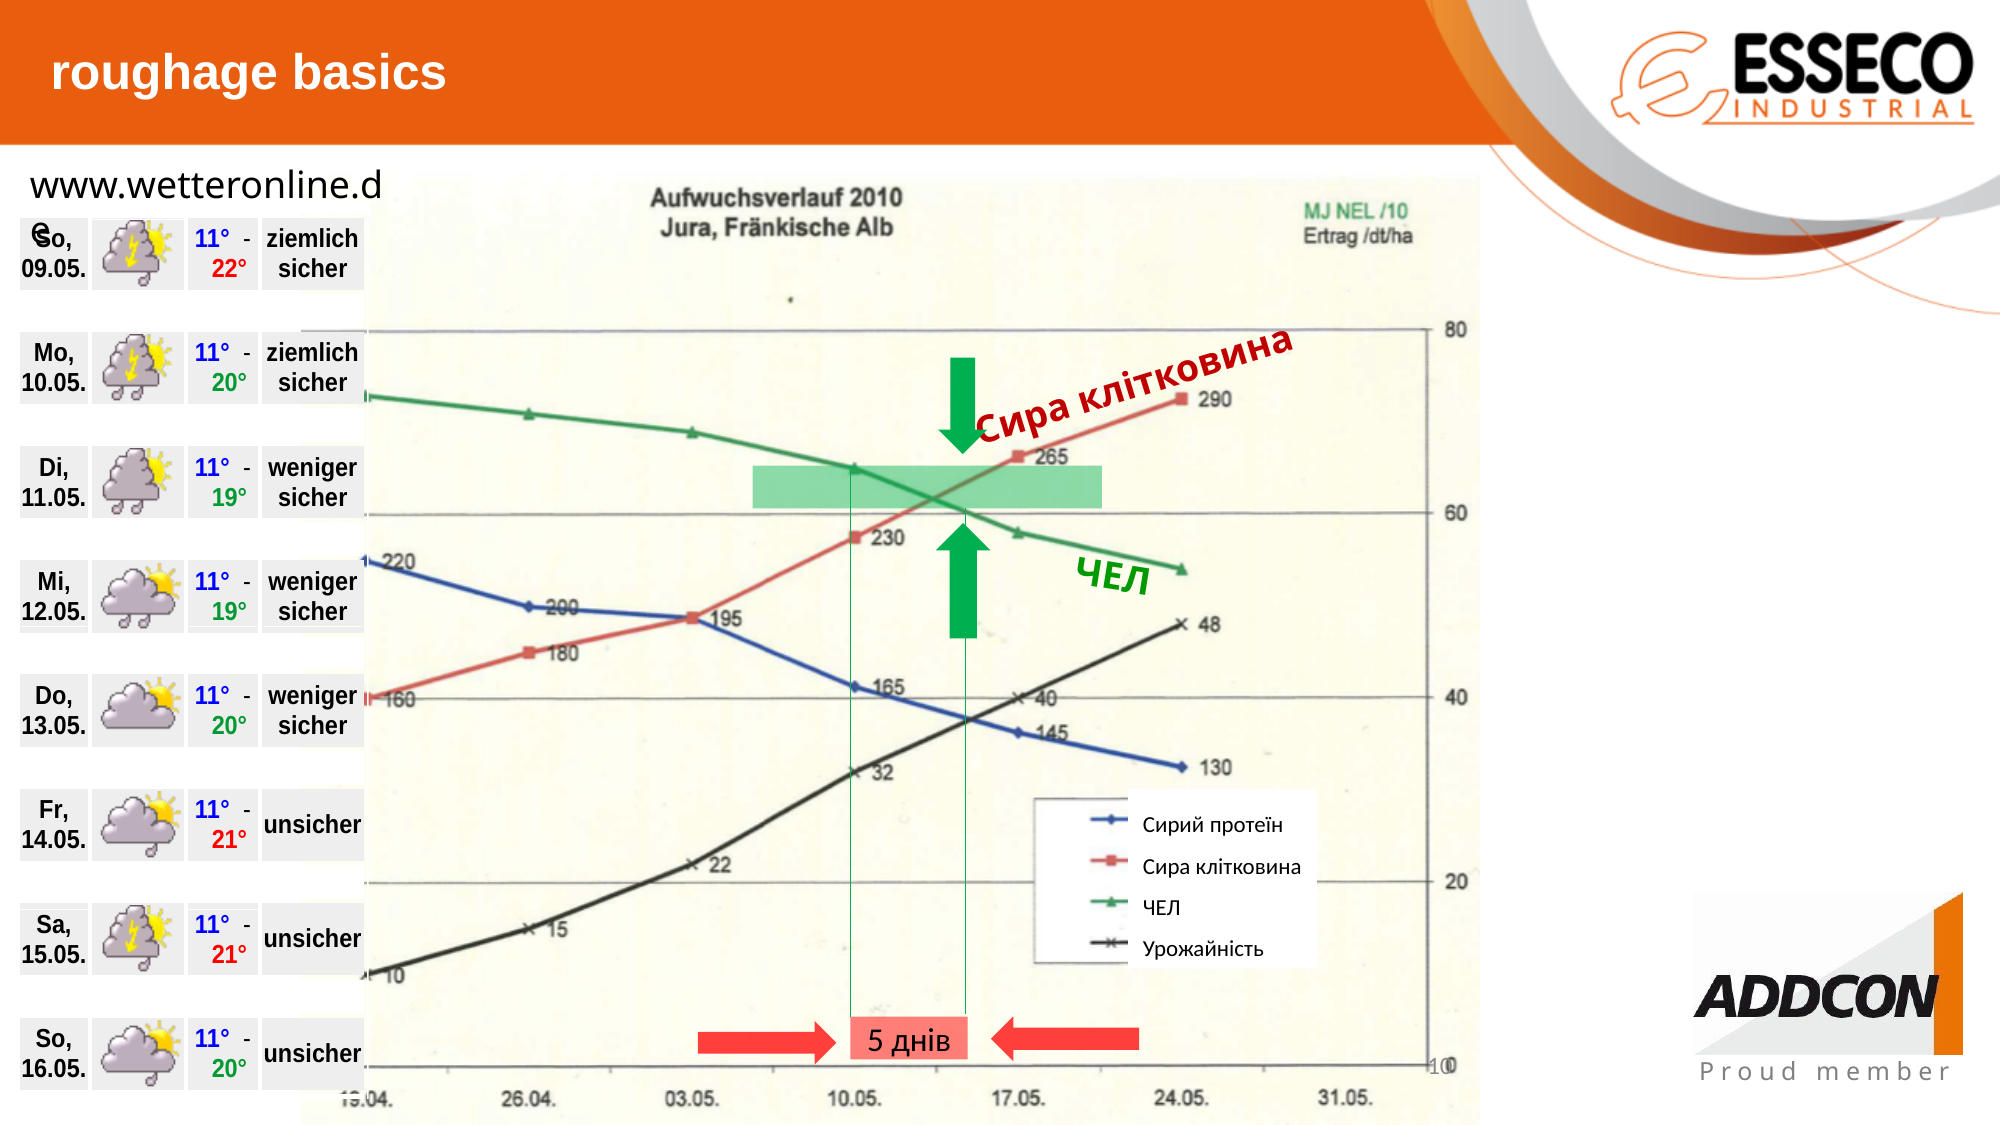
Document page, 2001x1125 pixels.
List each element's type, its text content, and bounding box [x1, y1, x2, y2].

picture [0, 0, 2000, 1125]
text_box roughage basics [35, 31, 463, 107]
text_box www.wetteronline.de [15, 153, 405, 201]
slide_number 10 [1480, 1042, 1863, 1103]
picture [1693, 892, 1963, 1055]
